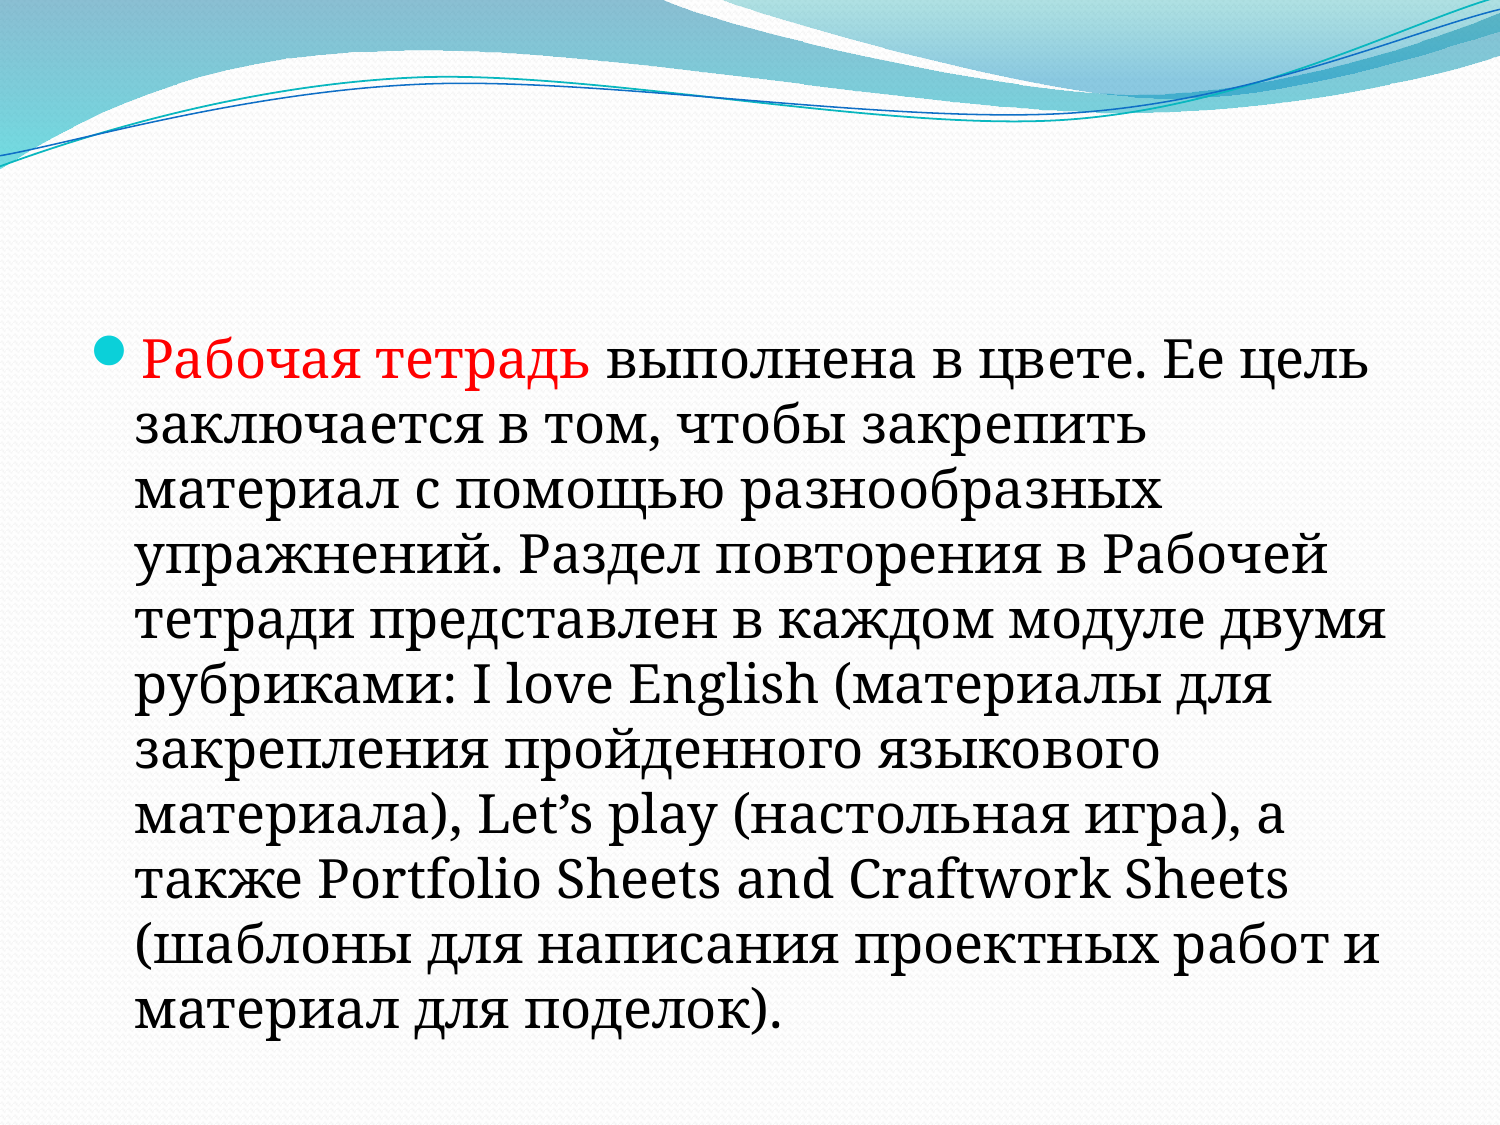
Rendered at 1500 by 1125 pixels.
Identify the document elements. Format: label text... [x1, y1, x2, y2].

list Рабочая тетрадь выполнена в цвете. Ее цель заключается в том, чтобы закрепить материал с помощью разнообразных упражнений. Раздел повторения в Рабочей тетради представлен в каждом модуле двумя рубриками: I love English (материалы для закрепления пройденного языкового материала), Let’s play (настольная игра), а также Portfolio Sheets and Craftwork Sheets (шаблоны для написания проектных работ и материал для поделок). [75, 317, 1425, 1038]
